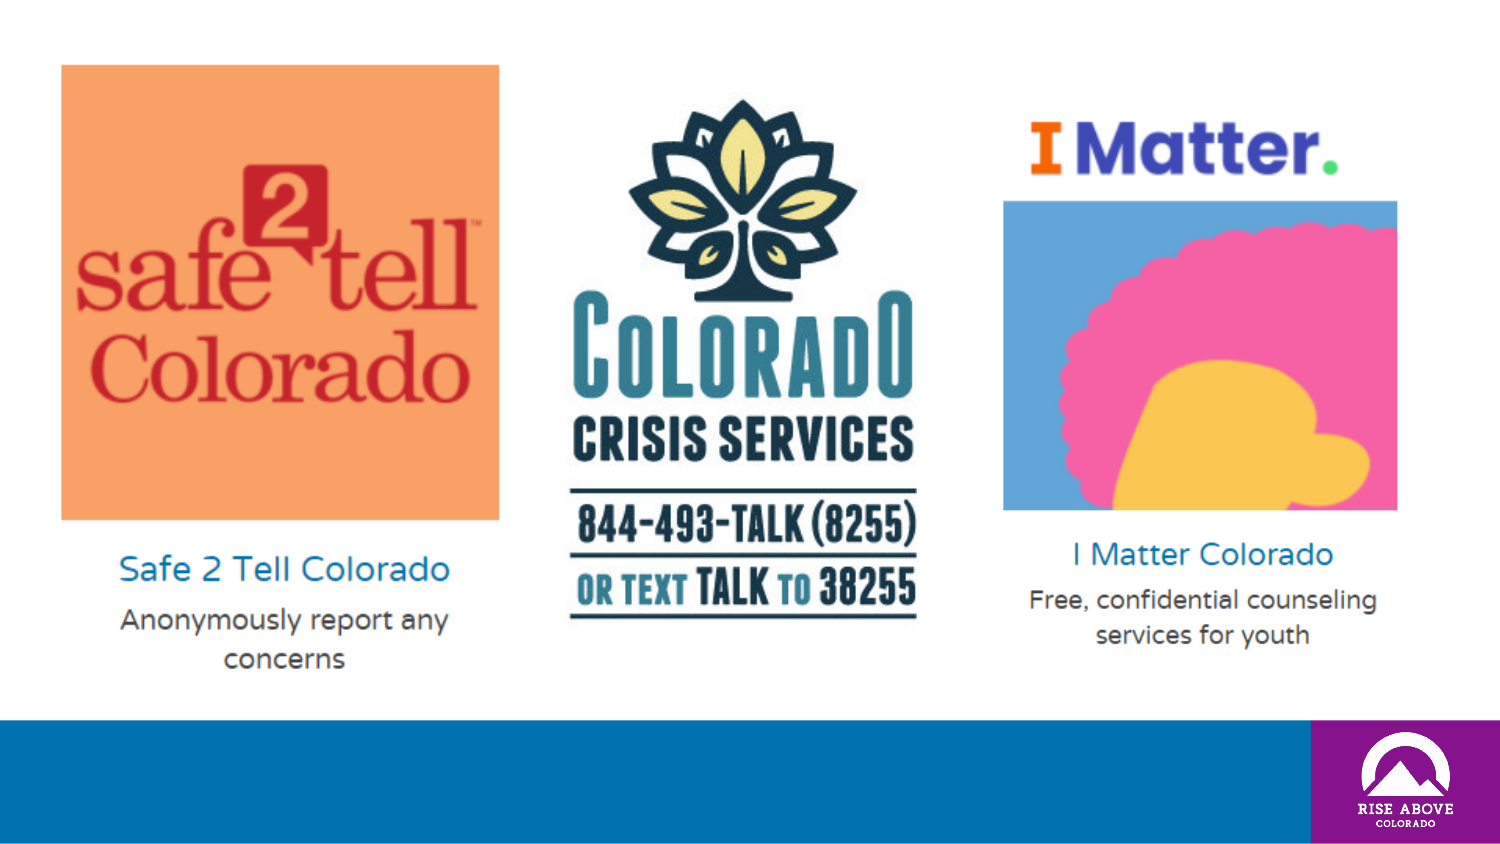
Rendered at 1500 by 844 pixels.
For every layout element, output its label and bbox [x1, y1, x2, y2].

picture [45, 47, 512, 694]
picture [541, 78, 929, 653]
text_box [0, 720, 1500, 844]
picture [987, 80, 1406, 662]
